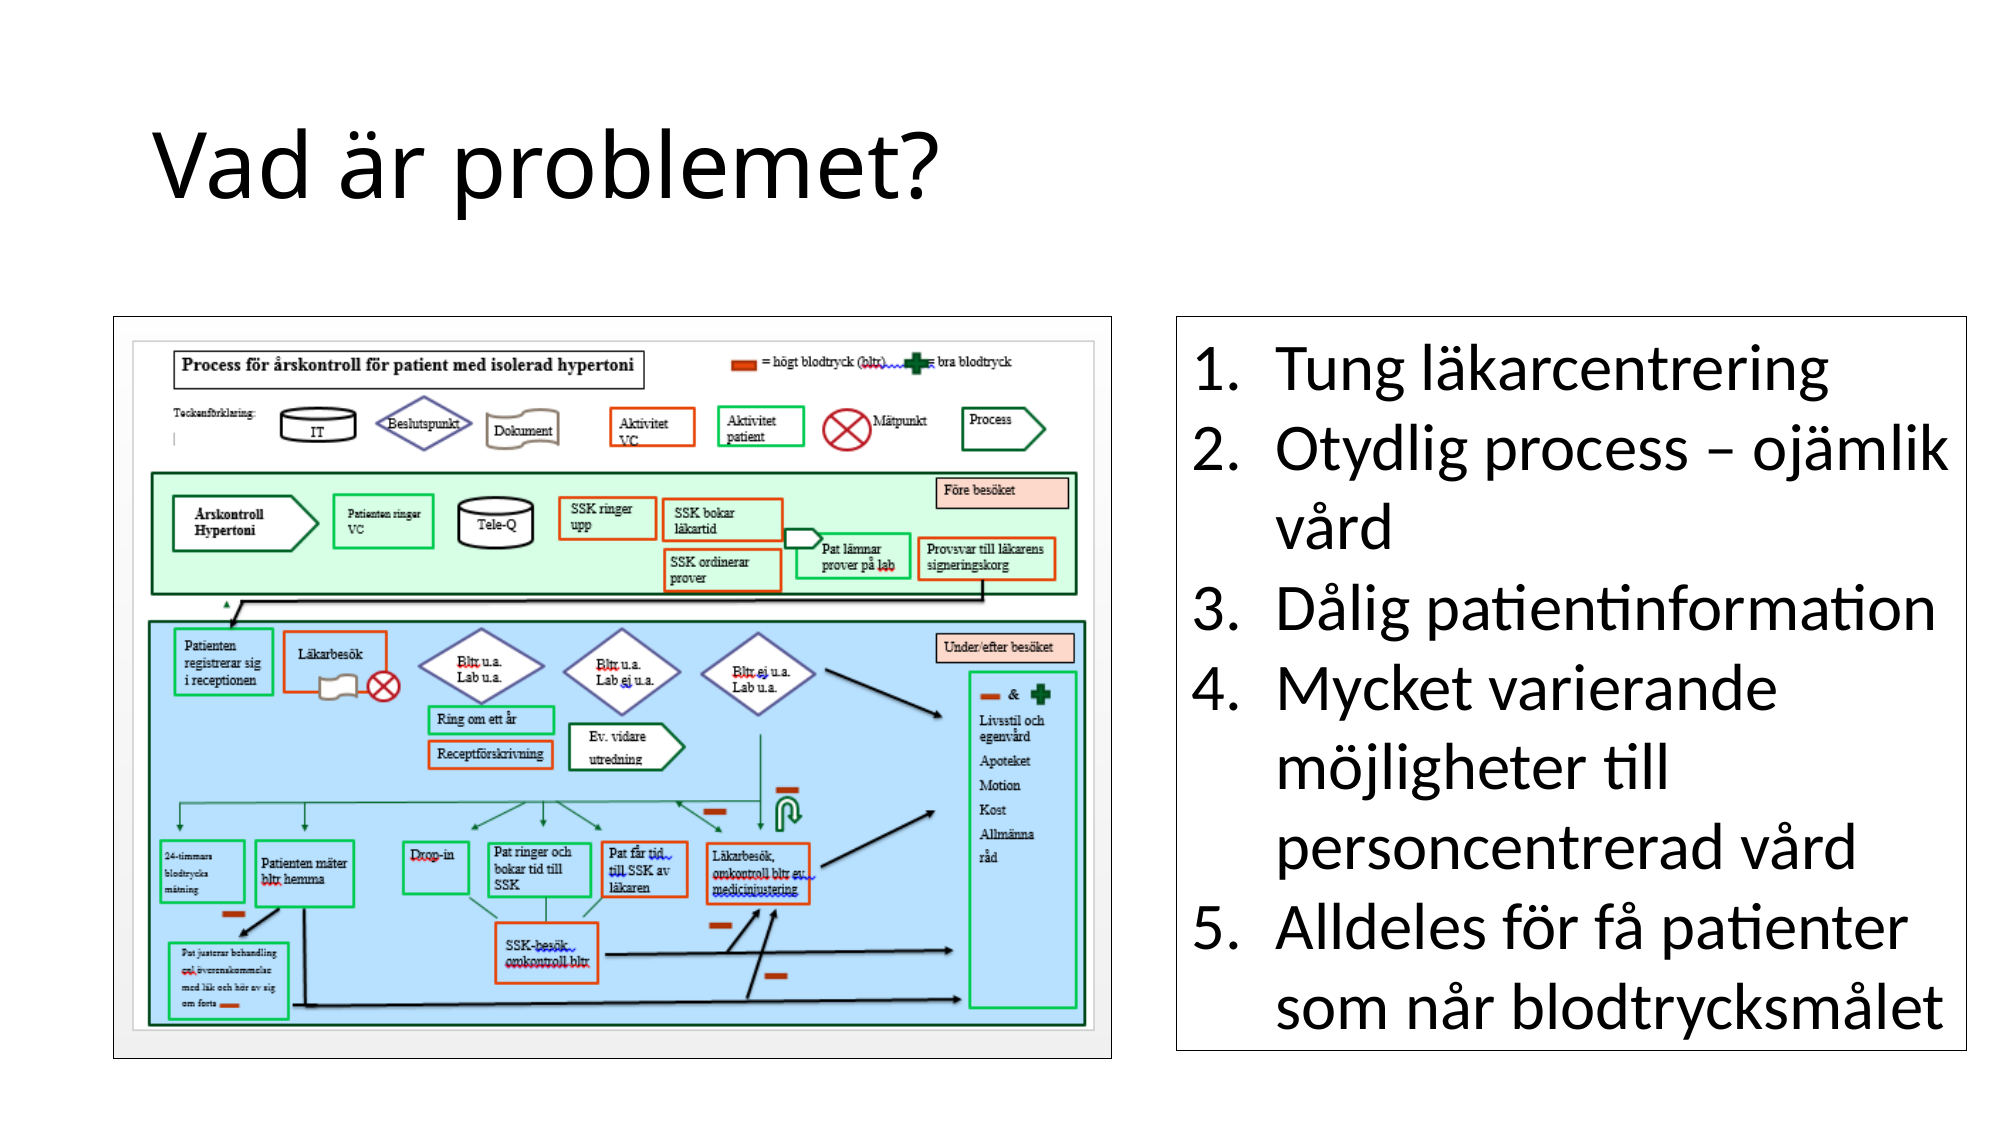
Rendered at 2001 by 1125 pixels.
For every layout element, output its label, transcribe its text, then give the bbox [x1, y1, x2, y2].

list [113, 316, 1112, 1059]
title Vad är problemet? [137, 59, 1863, 278]
text_box Tung läkarcentrering Otydlig process – ojämlik vård Dålig patientinformation Mycket varierande möjligheter till personcentrerad vård Alldeles för få patienter som når blodtrycksmålet [1176, 316, 1967, 1051]
